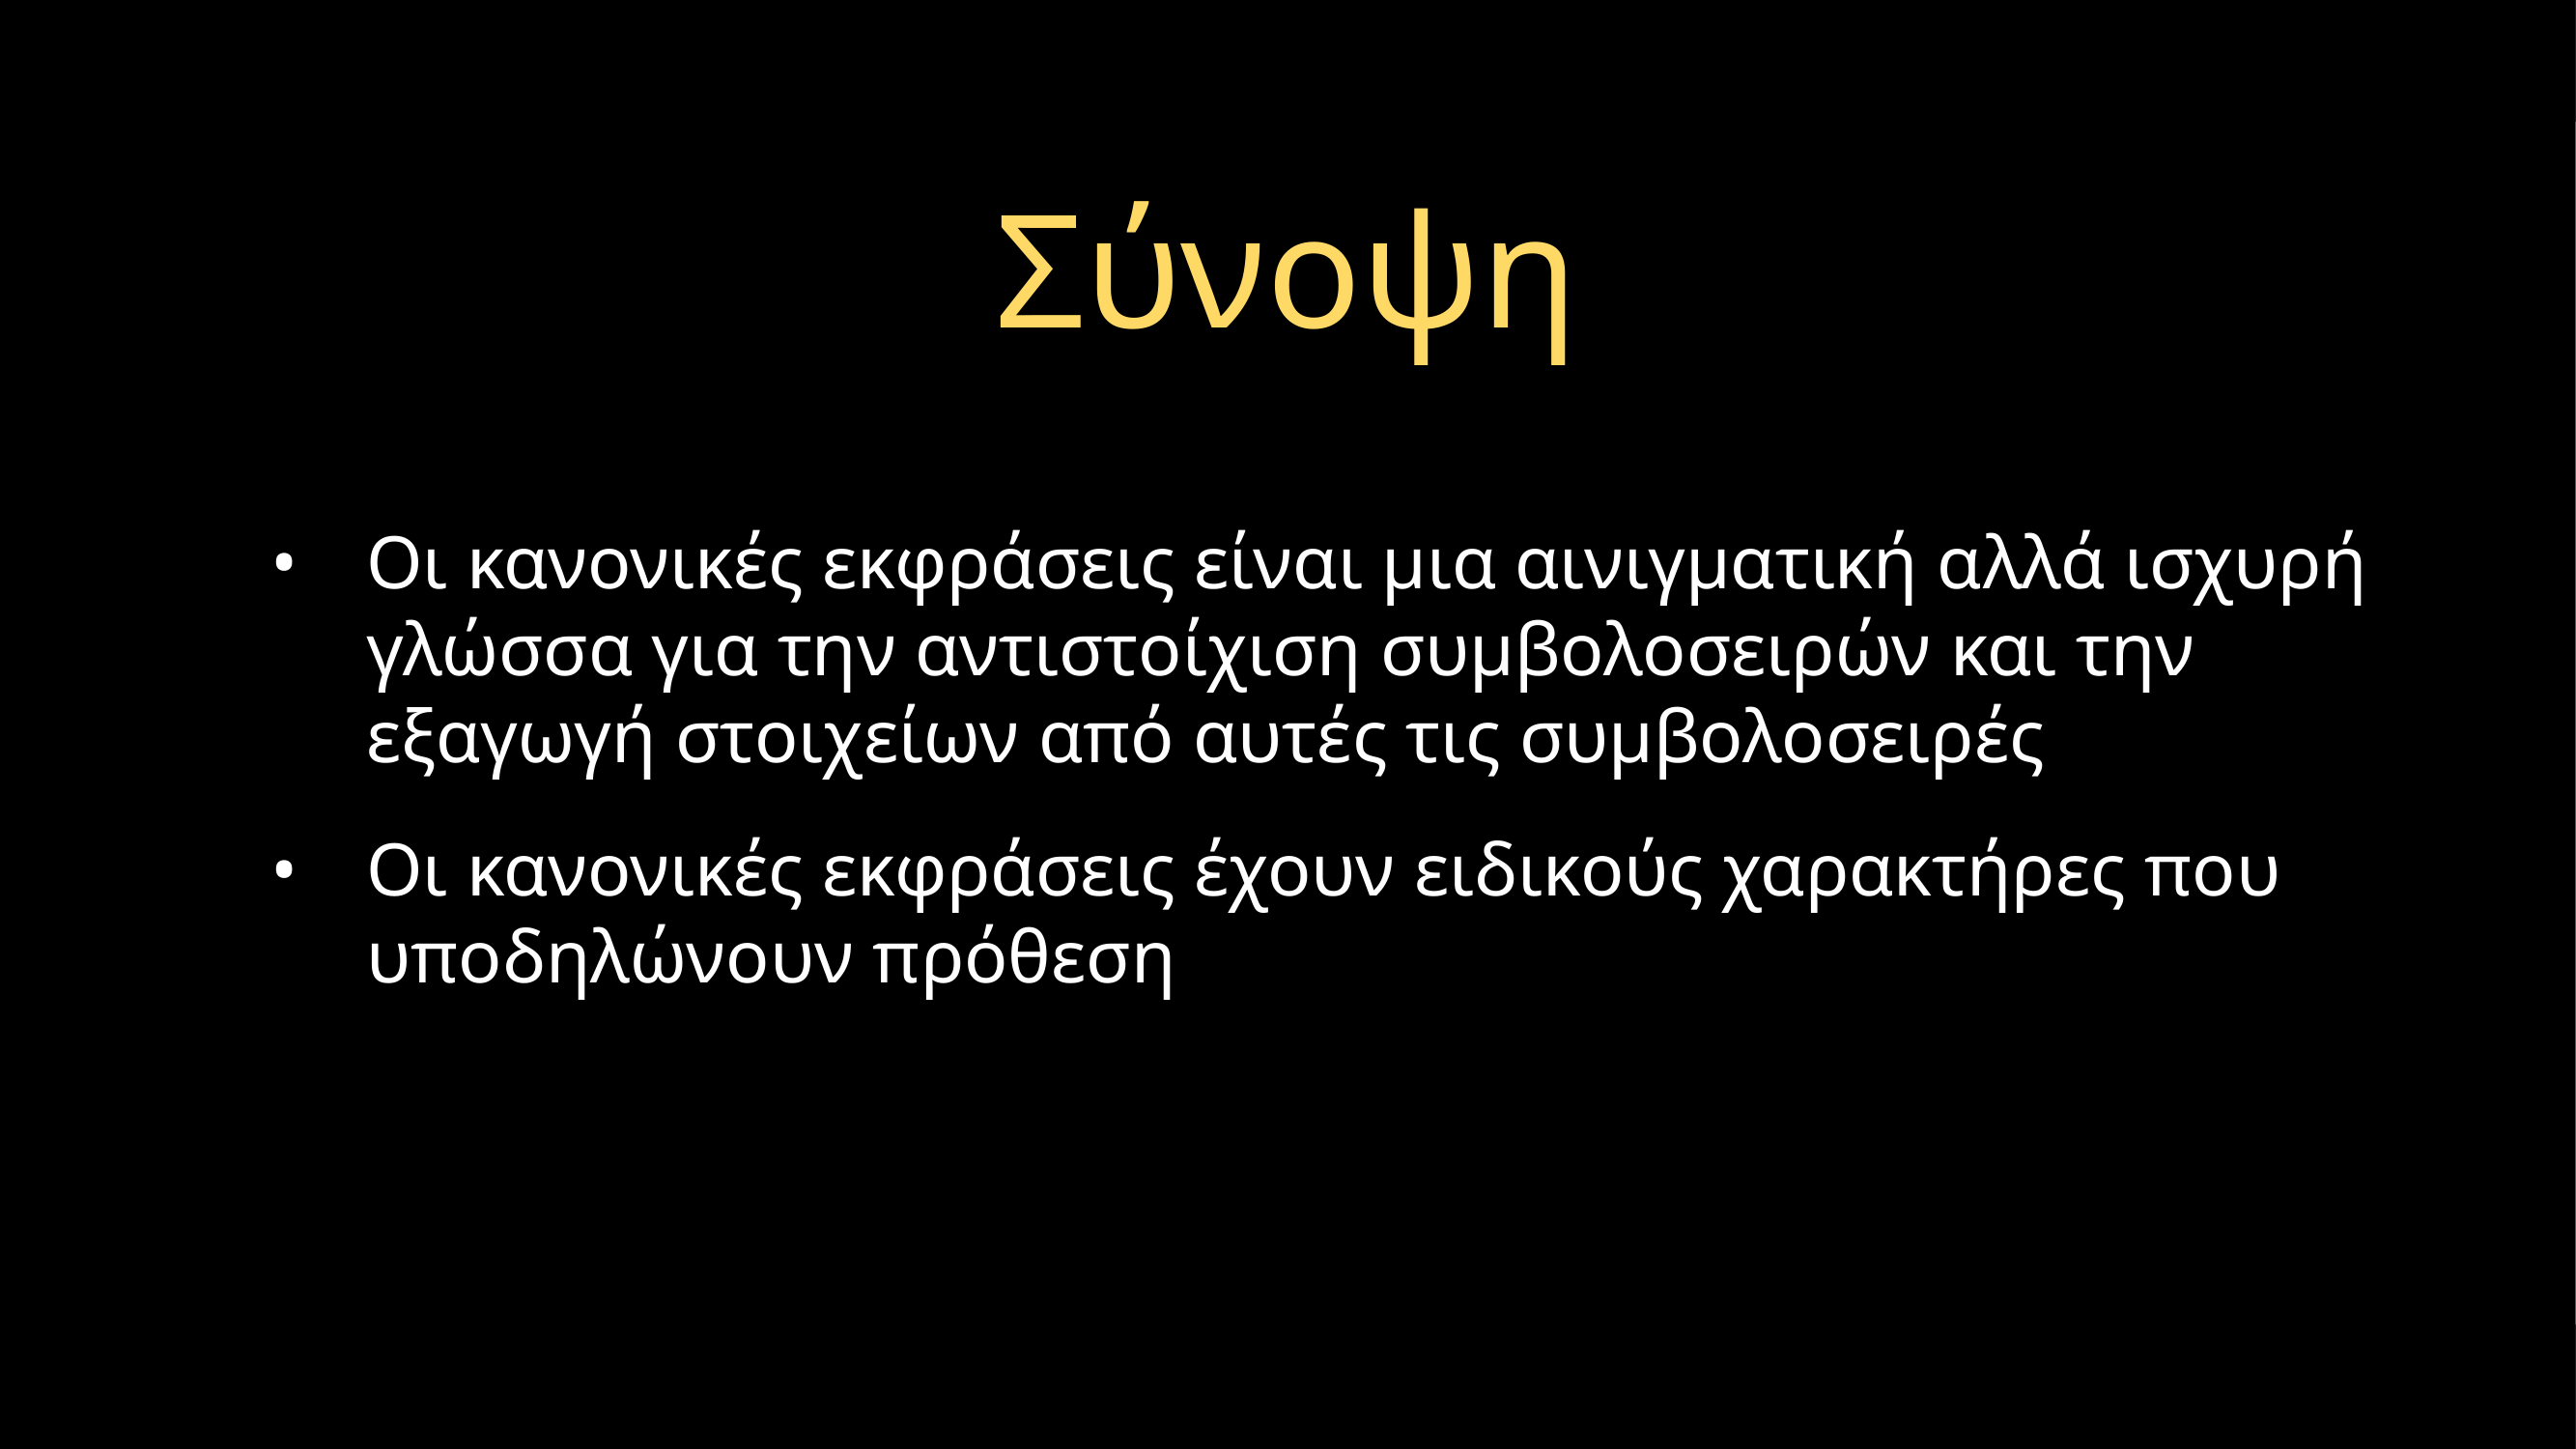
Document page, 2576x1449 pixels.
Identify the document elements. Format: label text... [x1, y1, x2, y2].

list Οι κανονικές εκφράσεις είναι μια αινιγματική αλλά ισχυρή γλώσσα για την αντιστοίχιση συμβολοσειρών και την εξαγωγή στοιχείων από αυτές τις συμβολοσειρές Οι κανονικές εκφράσεις έχουν ειδικούς χαρακτήρες που υποδηλώνουν πρόθεση [183, 412, 2391, 1102]
title Σύνοψη [183, 128, 2391, 403]
